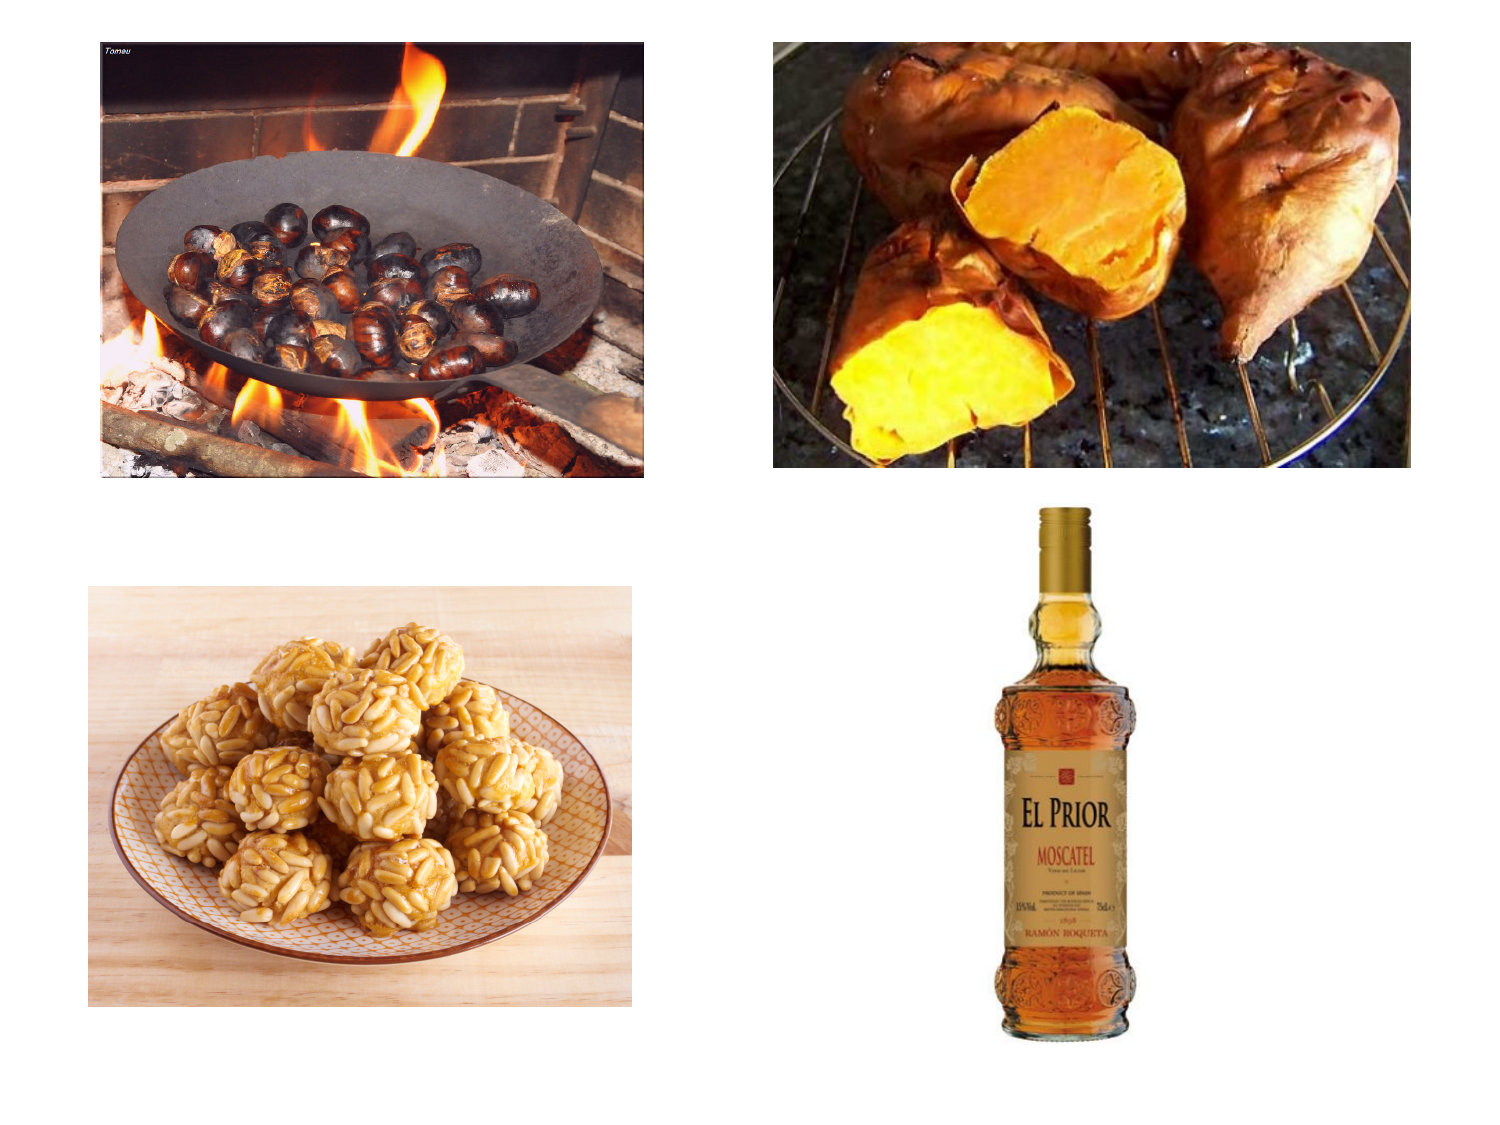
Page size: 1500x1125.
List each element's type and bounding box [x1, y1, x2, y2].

picture [962, 503, 1169, 1048]
picture [100, 42, 644, 478]
picture [88, 585, 633, 1008]
picture [773, 42, 1411, 469]
